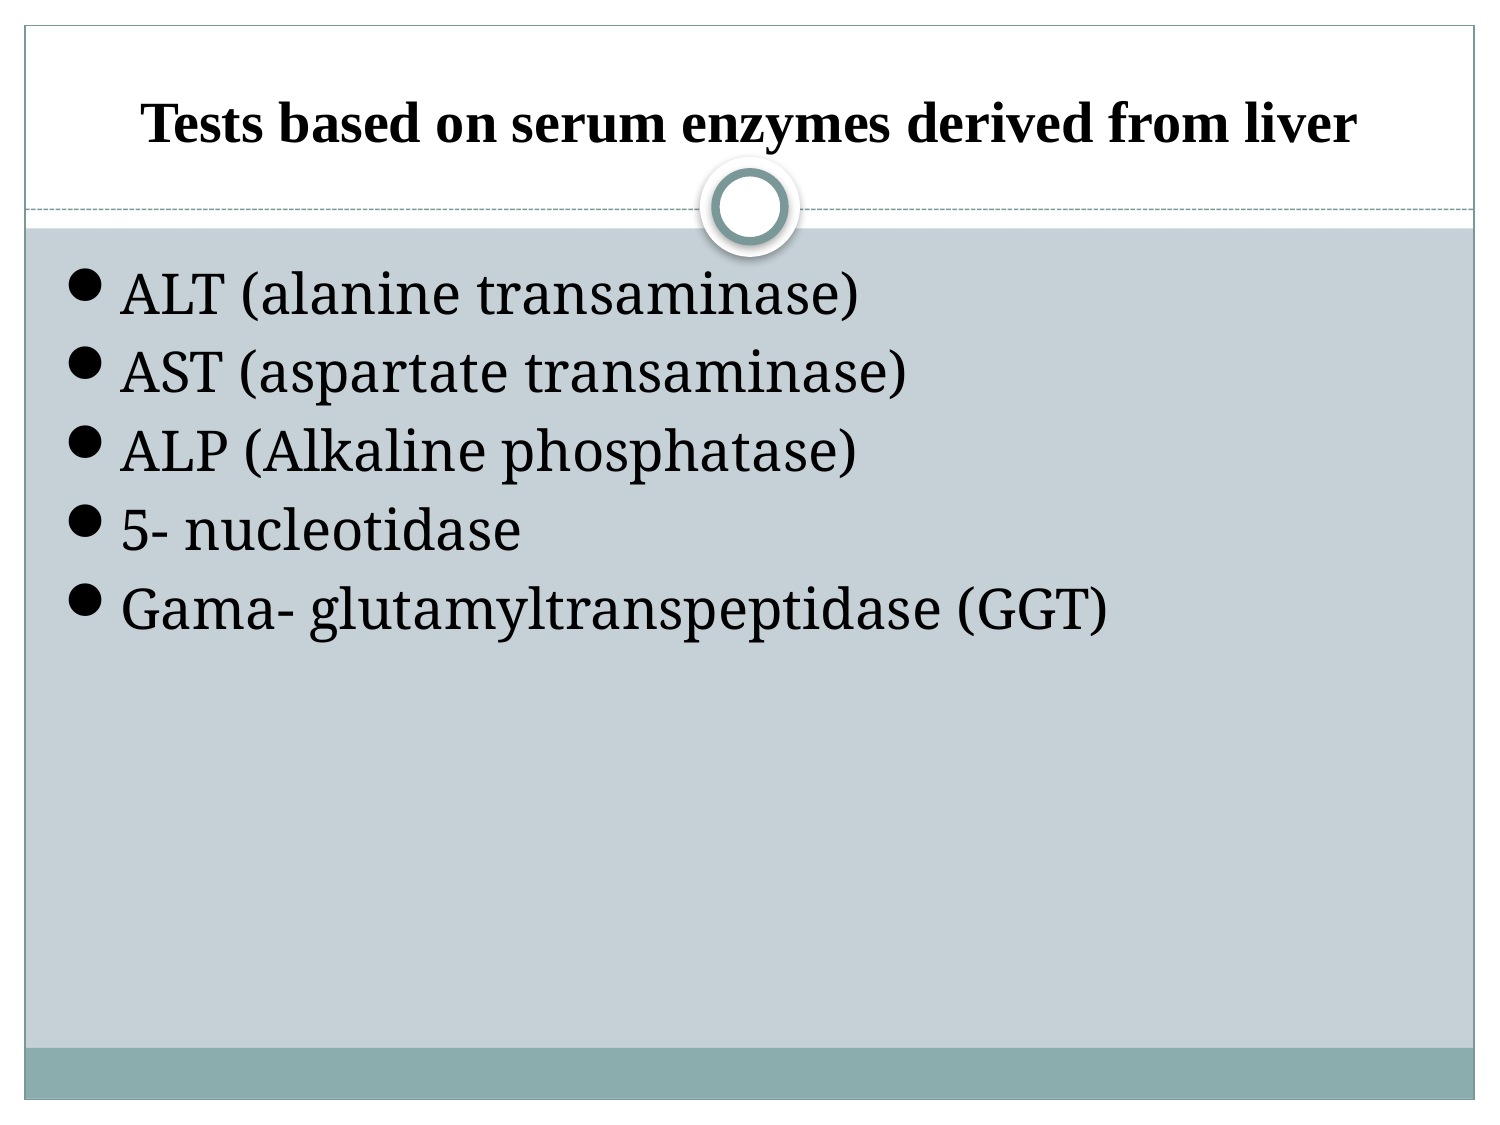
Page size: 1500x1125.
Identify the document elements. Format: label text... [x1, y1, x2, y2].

list ALT (alanine transaminase) AST (aspartate transaminase) ALP (Alkaline phosphatase) 5- nucleotidase Gama- glutamyltranspeptidase (GGT) [49, 250, 1445, 1001]
title Tests based on serum enzymes derived from liver [49, 37, 1450, 162]
